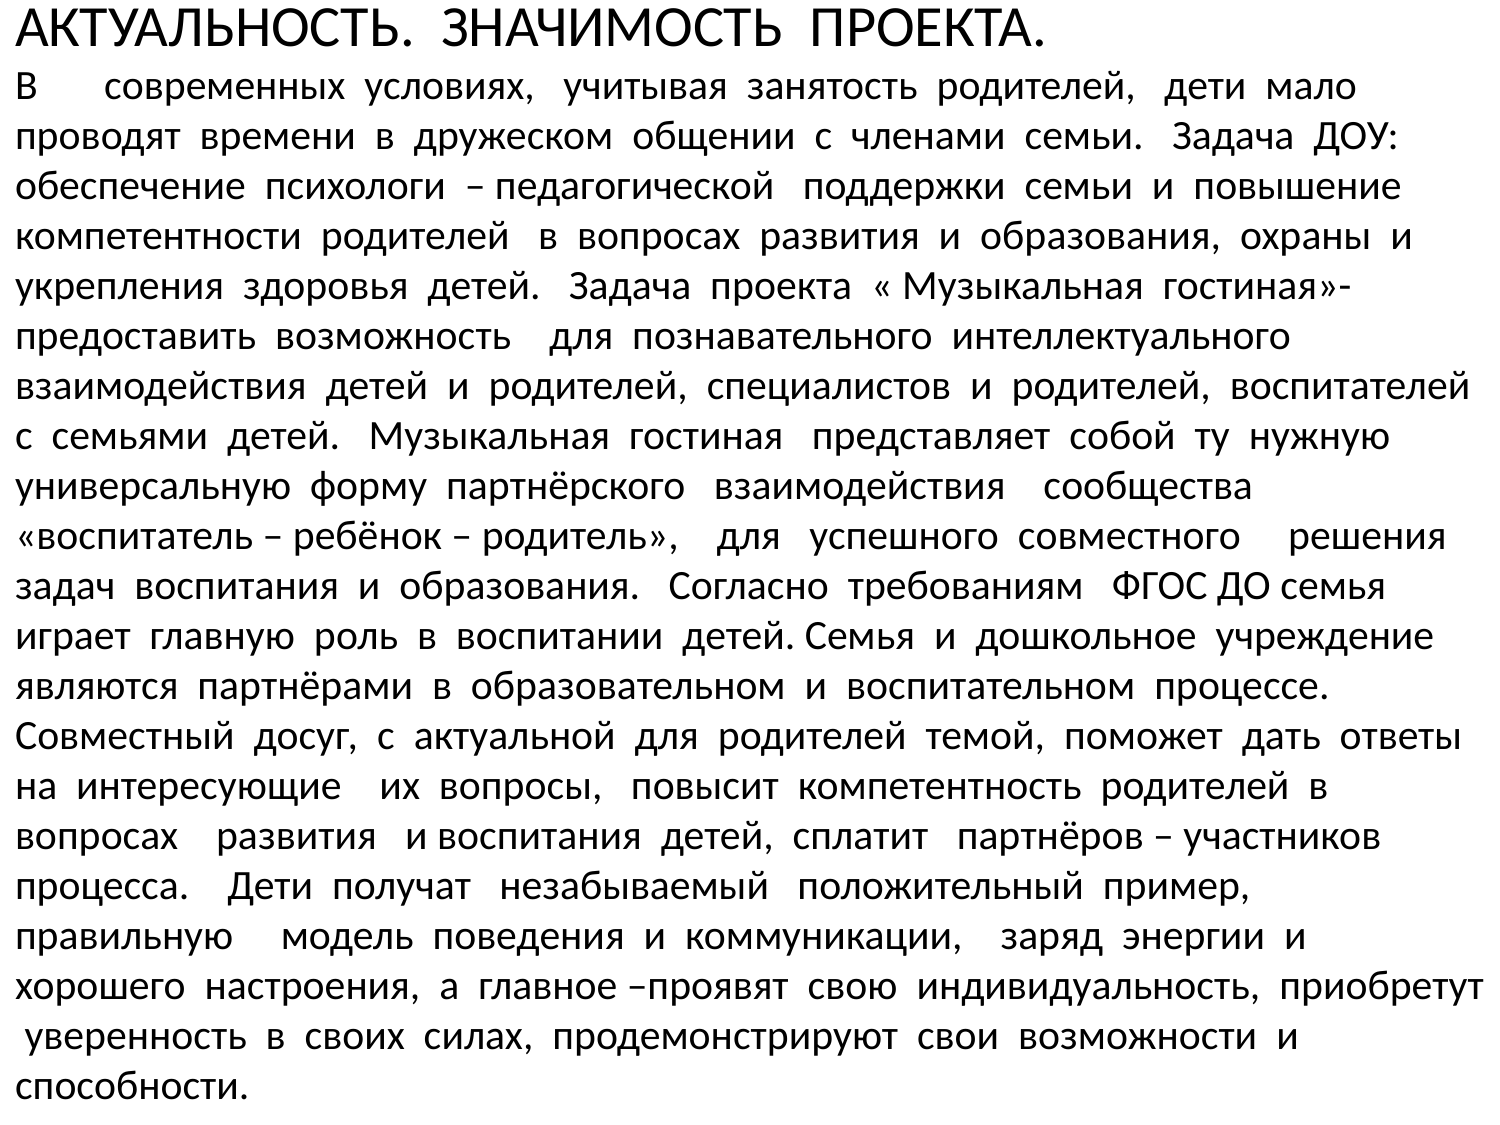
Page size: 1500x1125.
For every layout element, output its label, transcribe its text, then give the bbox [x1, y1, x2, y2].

text_box АКТУАЛЬНОСТЬ. ЗНАЧИМОСТЬ ПРОЕКТА. В современных условиях, учитывая занятость родителей, дети мало проводят времени в дружеском общении с членами семьи. Задача ДОУ: обеспечение психологи – педагогической поддержки семьи и повышение компетентности родителей в вопросах развития и образования, охраны и укрепления здоровья детей. Задача проекта « Музыкальная гостиная»-предоставить возможность для познавательного интеллектуального взаимодействия детей и родителей, специалистов и родителей, воспитателей с семьями детей. Музыкальная гостиная представляет собой ту нужную универсальную форму партнёрского взаимодействия сообщества «воспитатель – ребёнок – родитель», для успешного совместного решения задач воспитания и образования. Согласно требованиям ФГОС ДО семья играет главную роль в воспитании детей. Семья и дошкольное учреждение являются партнёрами в образовательном и воспитательном процессе. Совместный досуг, с актуальной для родителей темой, поможет дать ответы на интересующие их вопросы, повысит компетентность родителей в вопросах развития и воспитания детей, сплатит партнёров – участников процесса. Дети получат незабываемый положительный пример, правильную модель поведения и коммуникации, заряд энергии и хорошего настроения, а главное –проявят свою индивидуальность, приобретут уверенность в своих силах, продемонстрируют свои возможности и способности. [0, 0, 1500, 1116]
